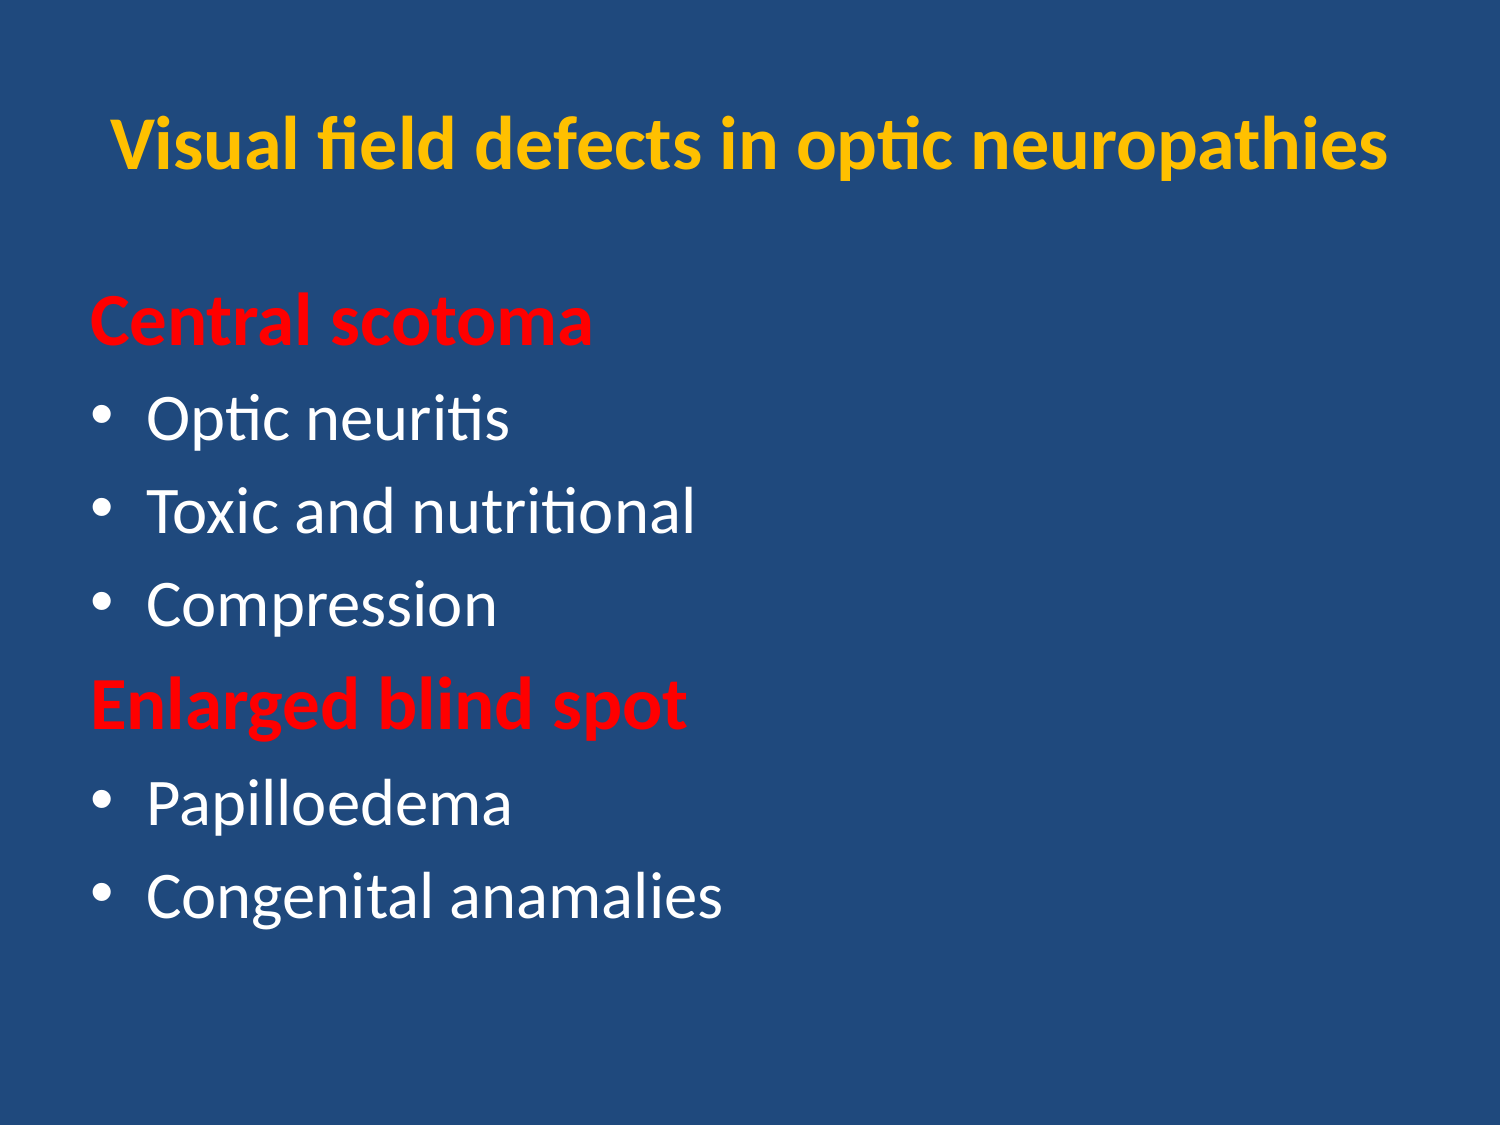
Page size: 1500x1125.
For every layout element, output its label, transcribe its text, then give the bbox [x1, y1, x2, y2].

list Central scotoma Optic neuritis Toxic and nutritional Compression Enlarged blind spot Papilloedema Congenital anamalies [75, 262, 1425, 1005]
title Visual field defects in optic neuropathies [75, 45, 1425, 233]
